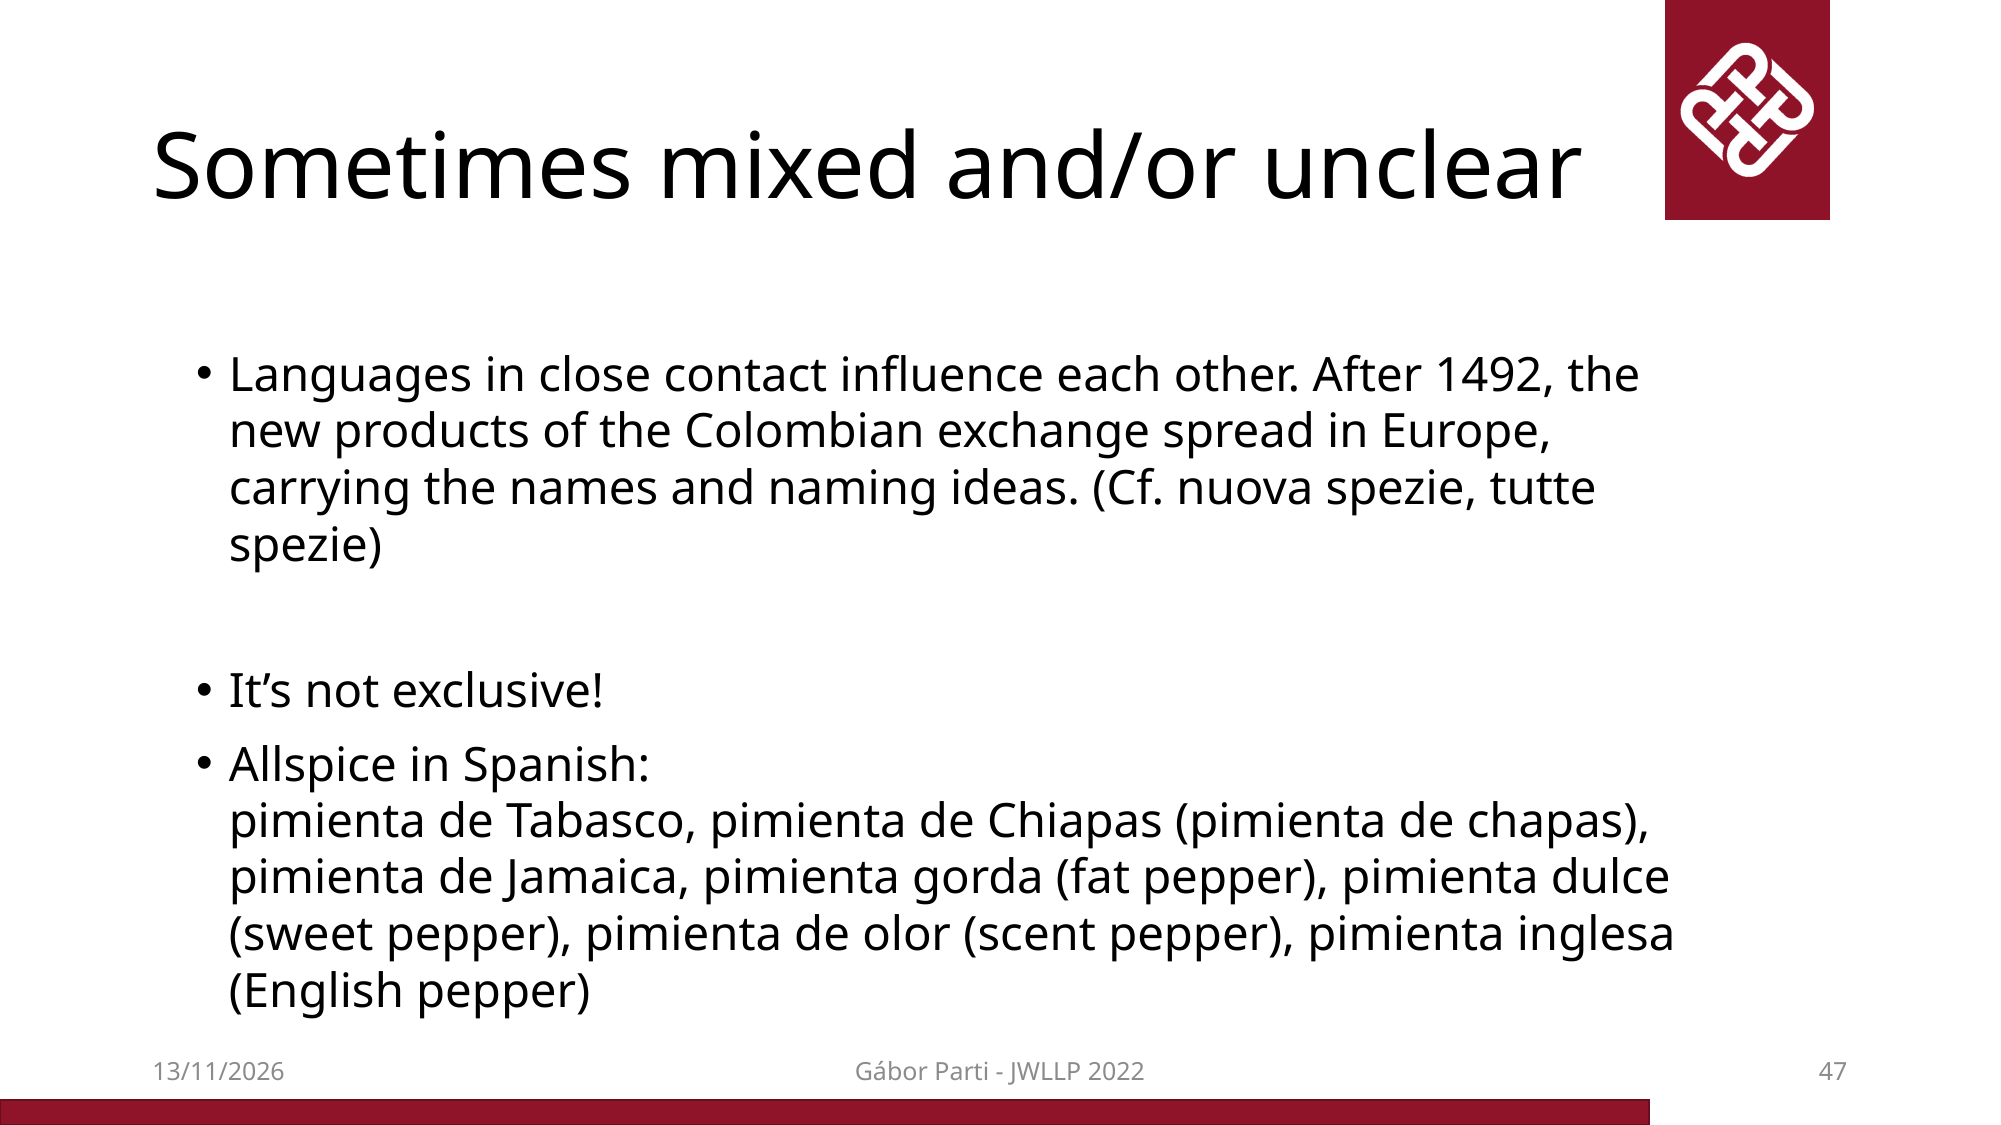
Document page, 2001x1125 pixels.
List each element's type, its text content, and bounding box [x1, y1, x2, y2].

footer Gábor Parti - JWLLP 2022 [662, 1042, 1338, 1099]
slide_number 47 [1412, 1042, 1863, 1103]
text_box [0, 1099, 1650, 1125]
list Languages in close contact influence each other. After 1492, the new products of the Colombian exchange spread in Europe, carrying the names and naming ideas. (Cf. nuova spezie, tutte spezie) It’s not exclusive! Allspice in Spanish: pimienta de Tabasco, pimienta de Chiapas (pimienta de chapas), pimienta de Jamaica, pimienta gorda (fat pepper), pimienta dulce (sweet pepper), pimienta de olor (scent pepper), pimienta inglesa (English pepper) [181, 336, 1743, 1025]
picture [1665, 0, 1830, 59]
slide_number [137, 1042, 588, 1099]
title Sometimes mixed and/or unclear [137, 59, 1863, 278]
